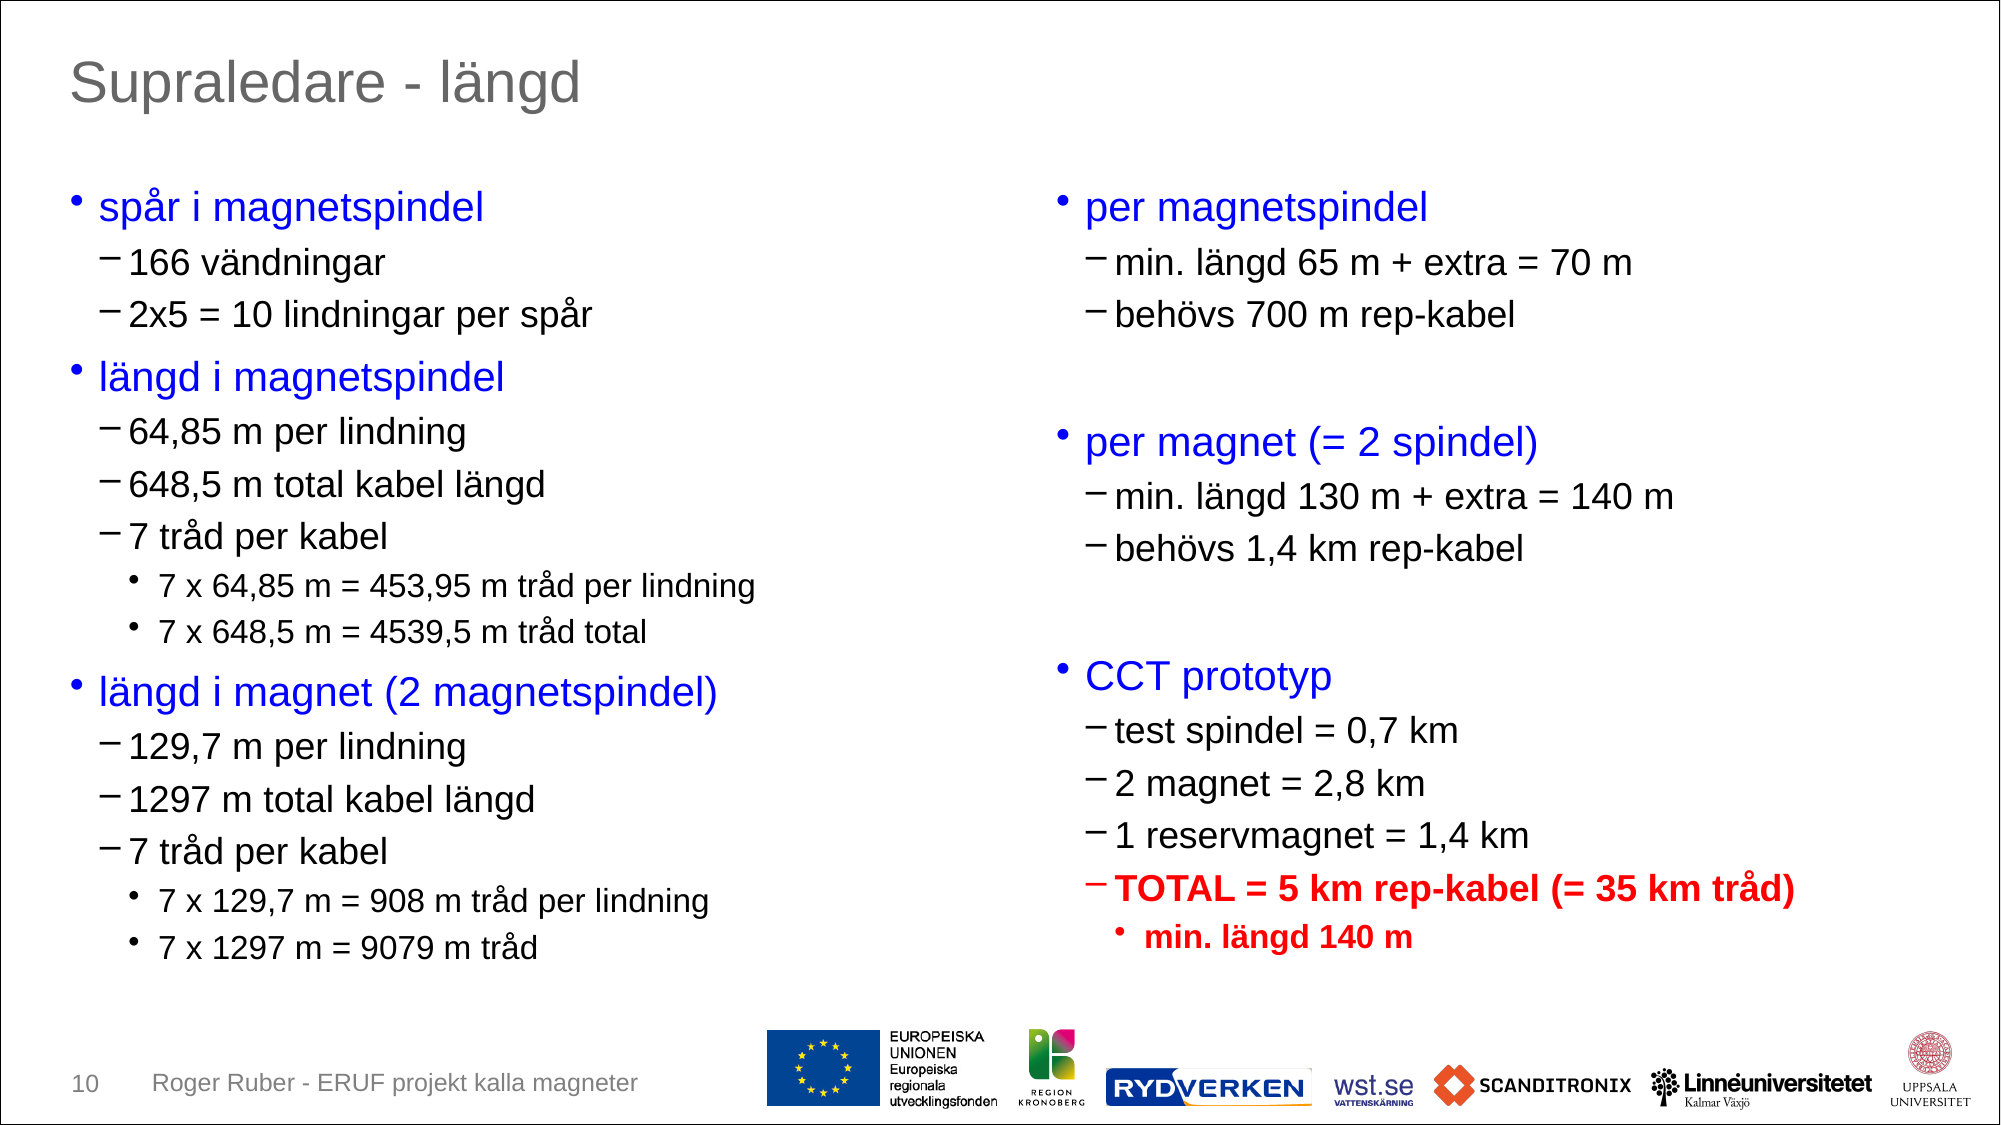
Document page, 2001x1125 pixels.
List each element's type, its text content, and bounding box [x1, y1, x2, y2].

slide_number 10 [56, 1060, 135, 1106]
list per magnetspindel min. längd 65 m + extra = 70 m behövs 700 m rep-kabel per magnet (= 2 spindel) min. längd 130 m + extra = 140 m behövs 1,4 km rep-kabel CCT prototyp test spindel = 0,7 km 2 magnet = 2,8 km 1 reservmagnet = 1,4 km TOTAL = 5 km rep-kabel (= 35 km tråd) min. längd 140 m [1040, 172, 1946, 1036]
picture [1009, 1026, 1093, 1058]
title Supraledare - längd [54, 30, 1946, 115]
footer Roger Ruber - ERUF projekt kalla magneter [136, 1058, 1946, 1112]
list spår i magnetspindel 166 vändningar 2x5 = 10 lindningar per spår längd i magnetspindel 64,85 m per lindning 648,5 m total kabel längd 7 tråd per kabel 7 x 64,85 m = 453,95 m tråd per lindning 7 x 648,5 m = 4539,5 m tråd total längd i magnet (2 magnetspindel) 129,7 m per lindning 1297 m total kabel längd 7 tråd per kabel 7 x 129,7 m = 908 m tråd per lindning 7 x 1297 m = 9079 m tråd [54, 172, 955, 1036]
picture [1873, 1014, 1987, 1125]
picture [764, 1027, 997, 1058]
